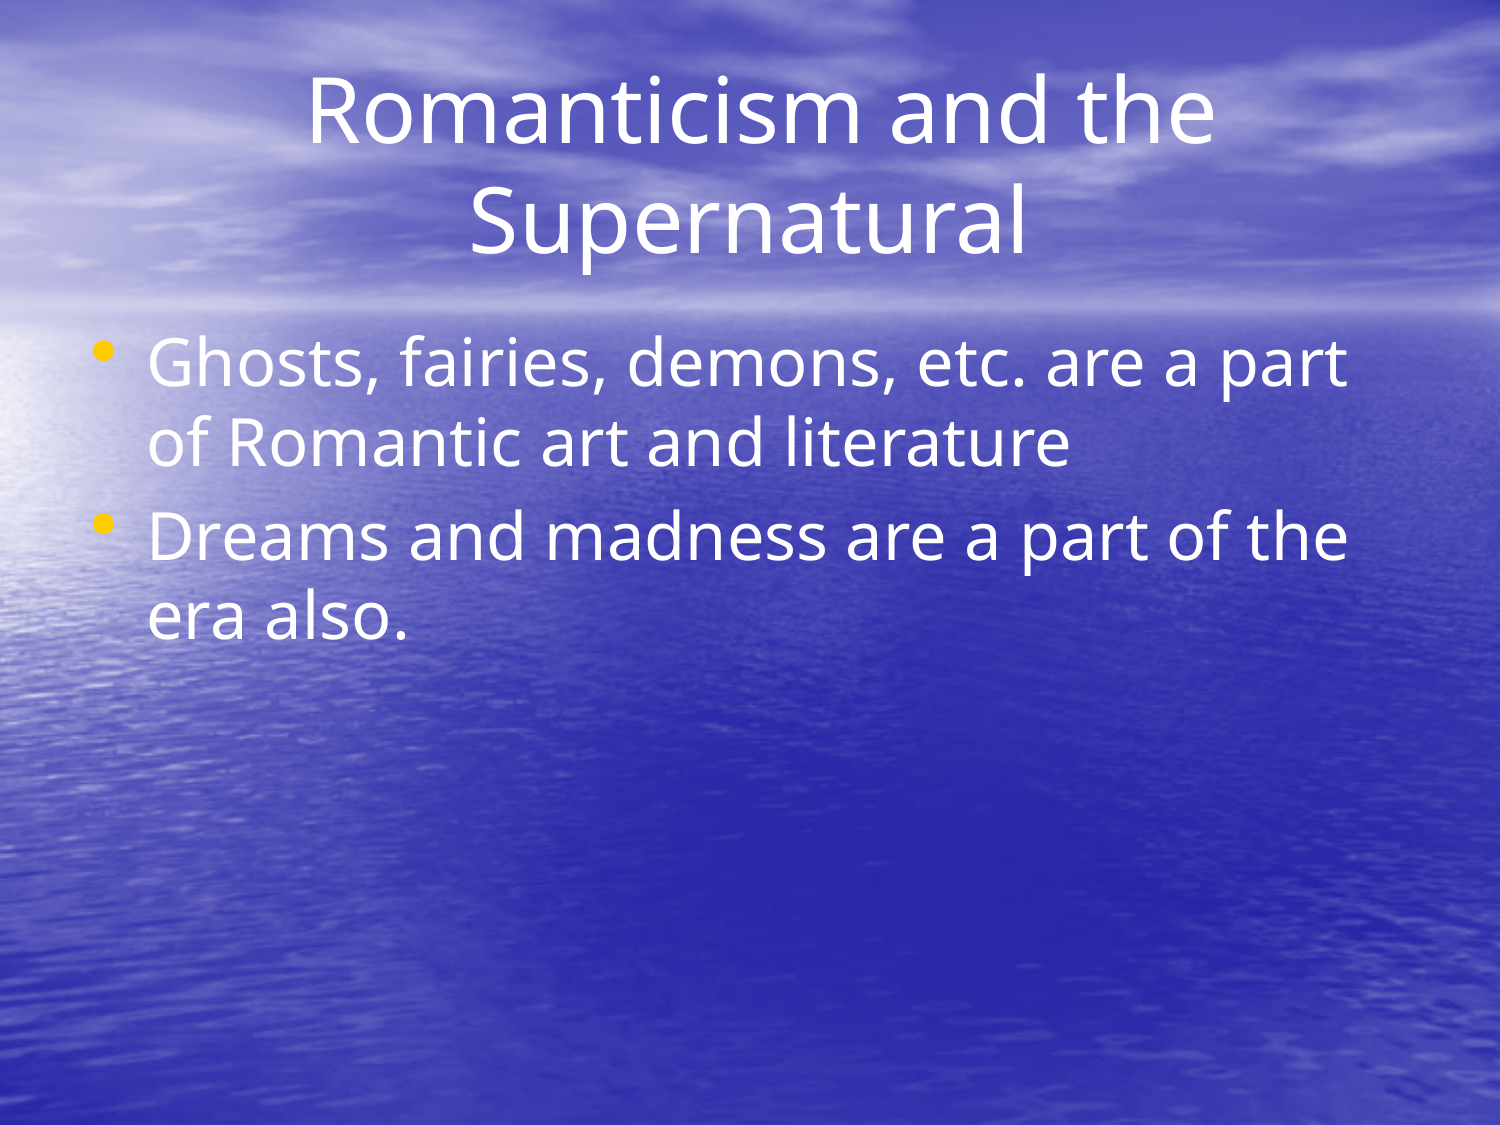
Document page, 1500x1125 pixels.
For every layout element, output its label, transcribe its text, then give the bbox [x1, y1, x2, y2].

list Ghosts, fairies, demons, etc. are a part of Romantic art and literature Dreams and madness are a part of the era also. [75, 312, 1425, 988]
title Romanticism and the Supernatural [75, 47, 1425, 275]
